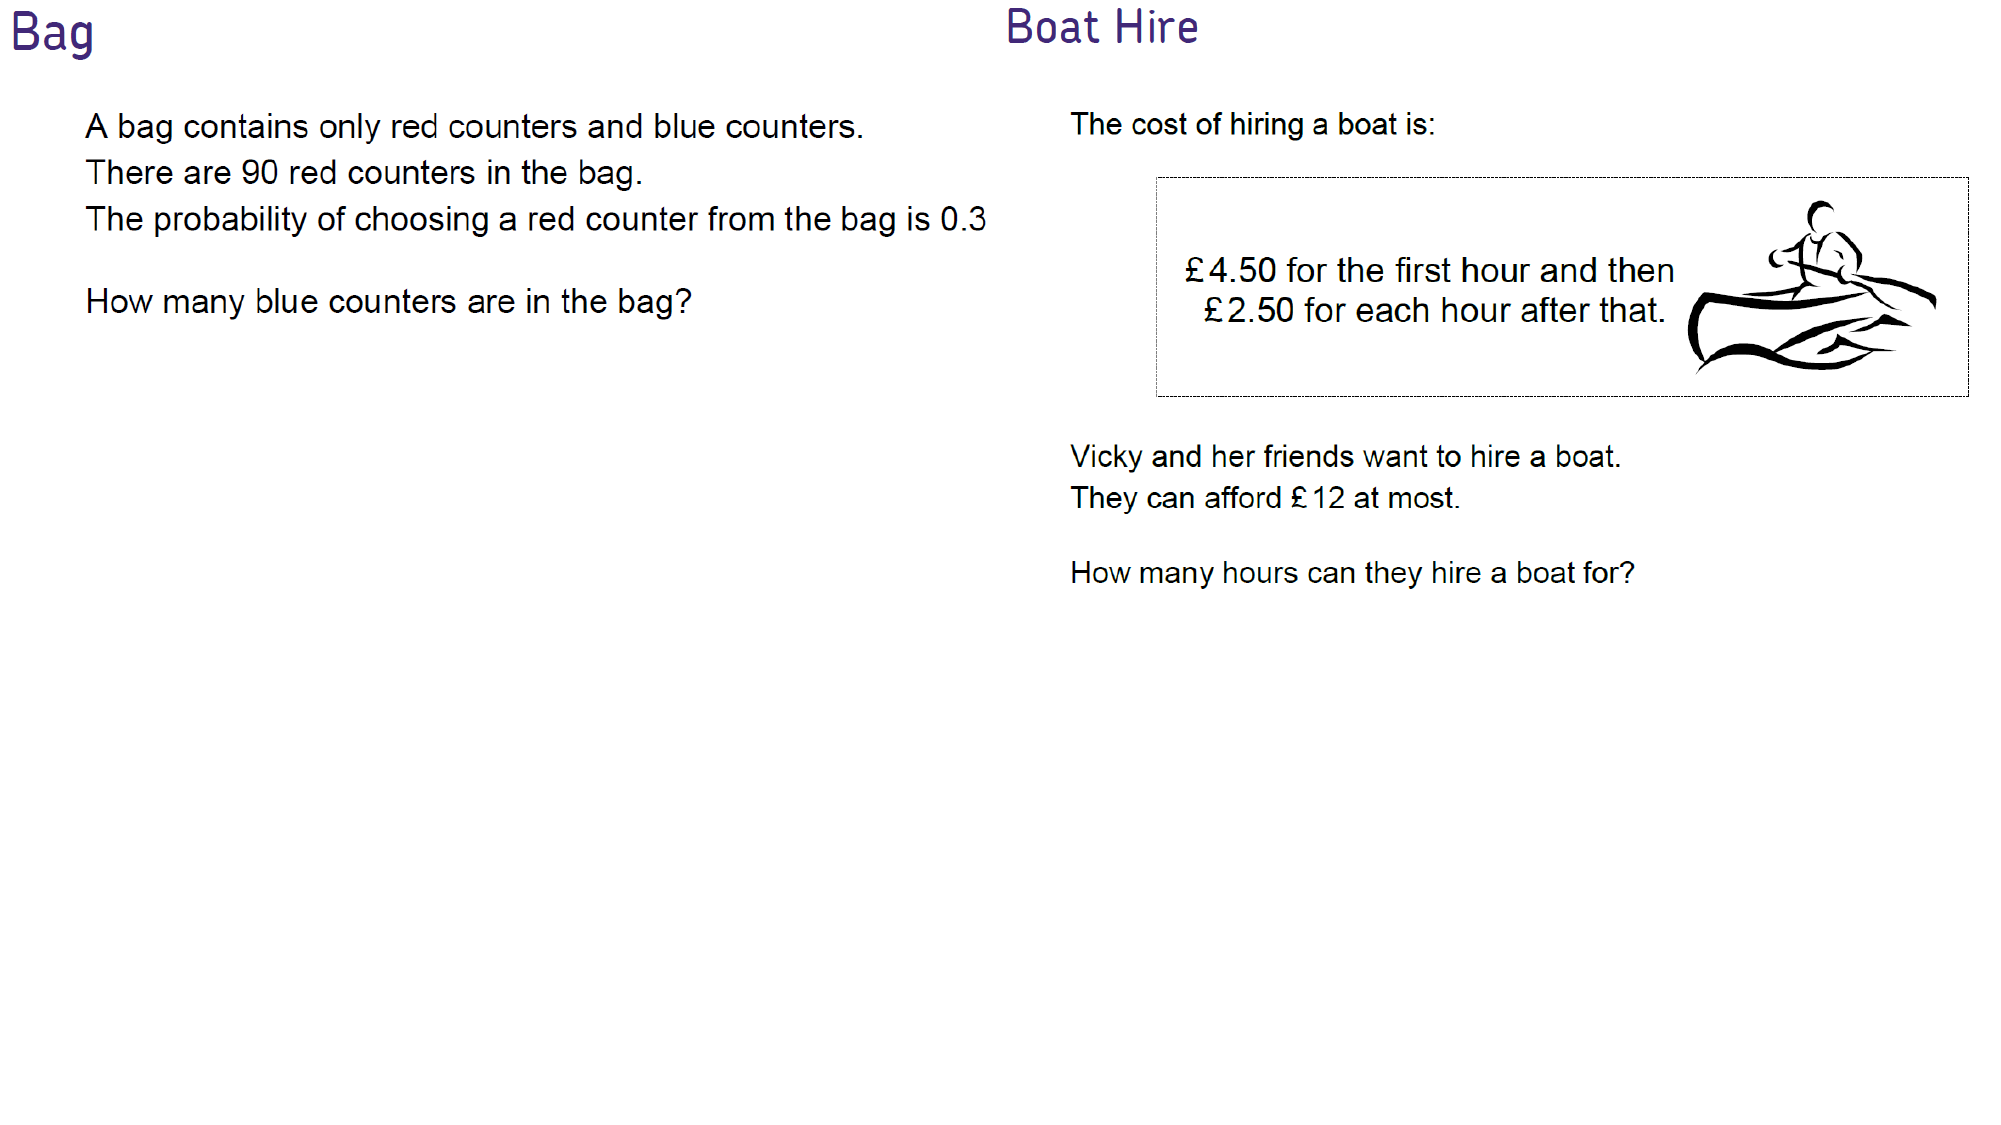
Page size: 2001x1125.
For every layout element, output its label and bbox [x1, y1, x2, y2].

picture [0, 0, 1975, 597]
